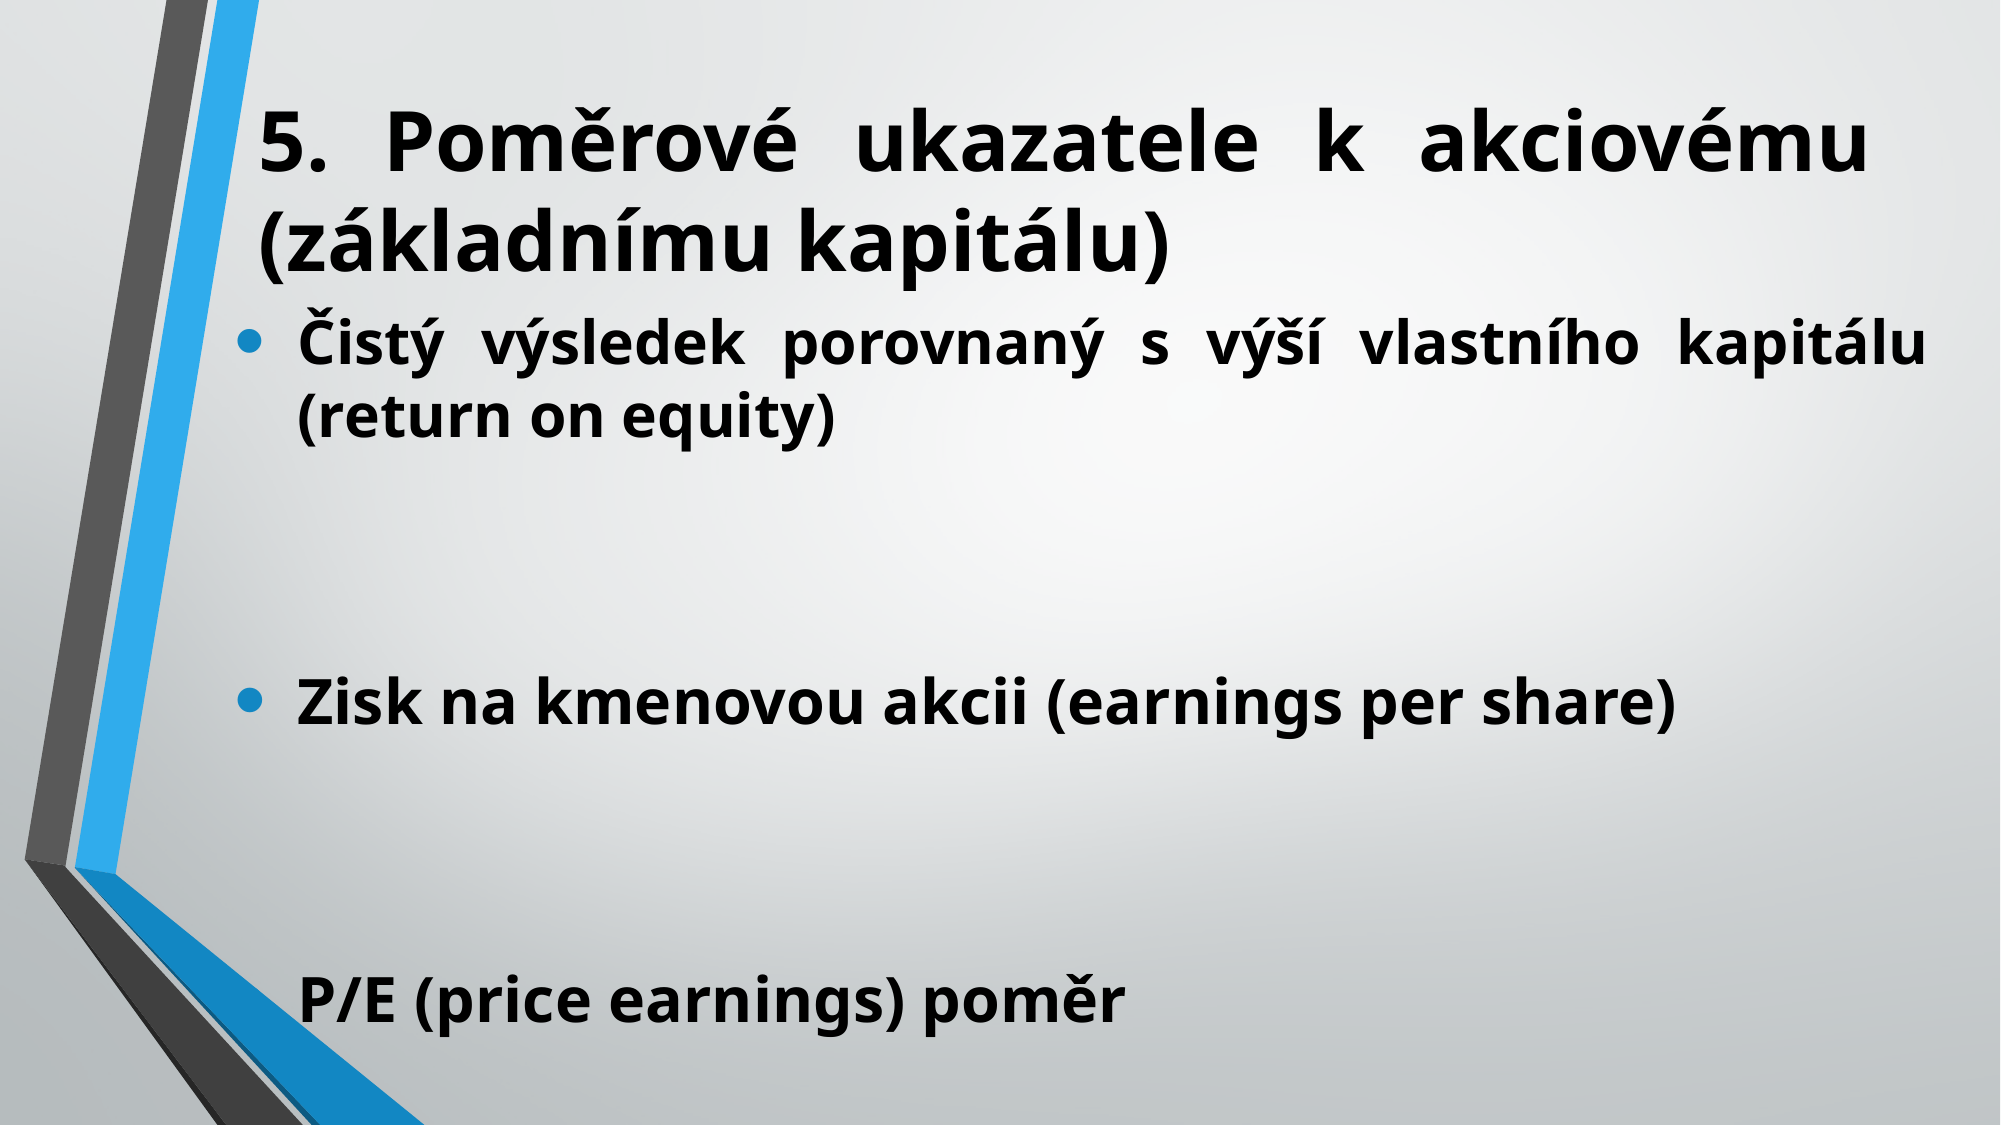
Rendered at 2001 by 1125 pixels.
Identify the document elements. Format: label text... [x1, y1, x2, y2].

title 5. Poměrové ukazatele k akciovému (základnímu kapitálu) [243, 44, 1887, 332]
